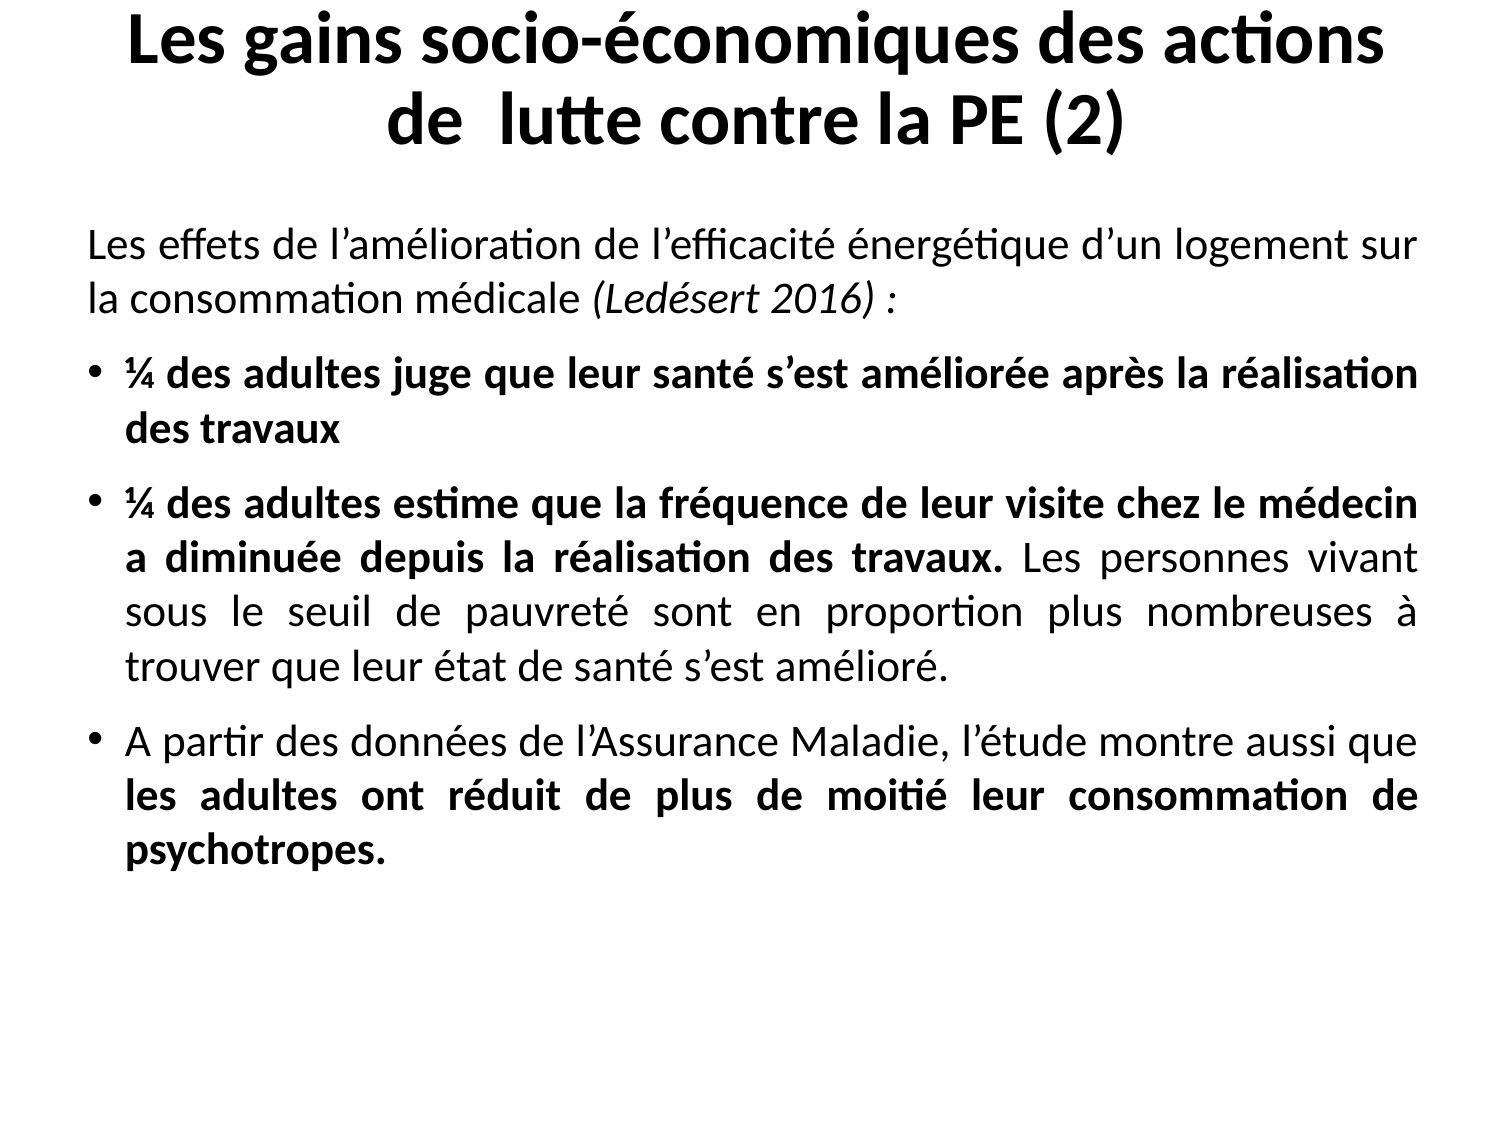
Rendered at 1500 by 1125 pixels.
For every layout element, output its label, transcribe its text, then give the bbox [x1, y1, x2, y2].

text_box Les gains socio-économiques des actions de lutte contre la PE (2) [110, 1, 1404, 158]
list Les effets de l’amélioration de l’efficacité énergétique d’un logement sur la consommation médicale (Ledésert 2016) : ¼ des adultes juge que leur santé s’est améliorée après la réalisation des travaux ¼ des adultes estime que la fréquence de leur visite chez le médecin a diminuée depuis la réalisation des travaux. Les personnes vivant sous le seuil de pauvreté sont en proportion plus nombreuses à trouver que leur état de santé s’est amélioré. A partir des données de l’Assurance Maladie, l’étude montre aussi que les adultes ont réduit de plus de moitié leur consommation de psychotropes. [72, 206, 1434, 921]
